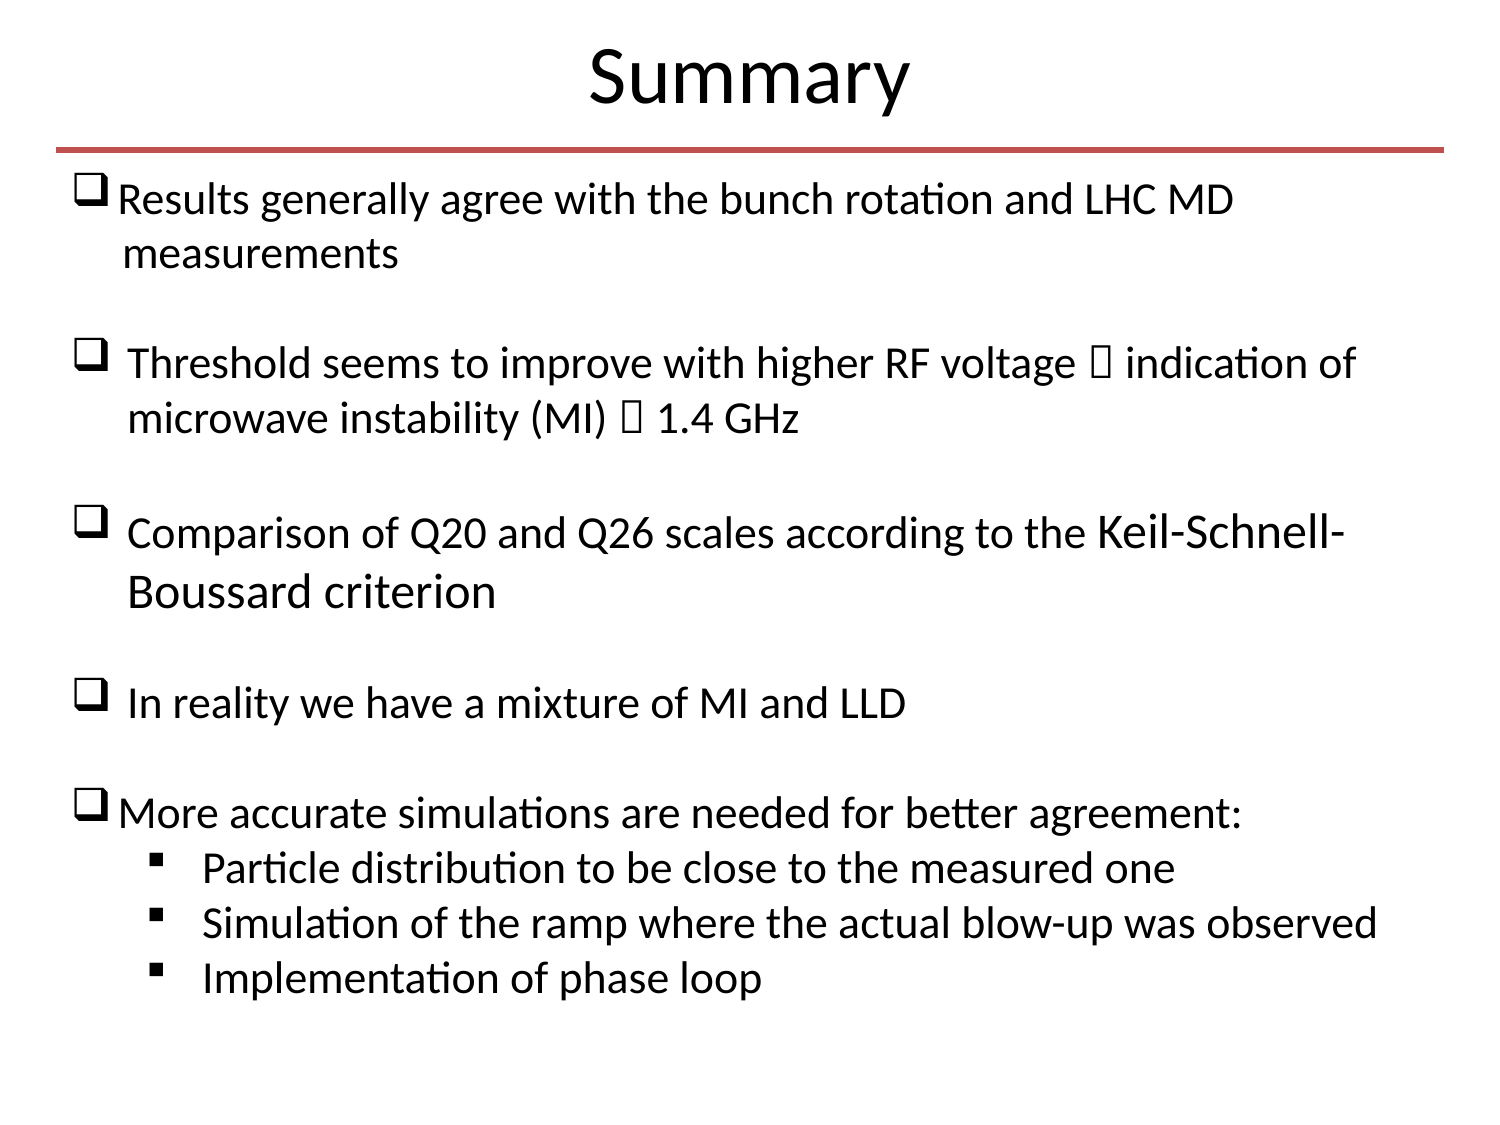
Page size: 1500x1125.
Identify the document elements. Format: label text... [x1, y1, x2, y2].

text_box Results generally agree with the bunch rotation and LHC MD measurements Threshold seems to improve with higher RF voltage  indication of microwave instability (MI)  1.4 GHz Comparison of Q20 and Q26 scales according to the Keil-Schnell-Boussard criterion In reality we have a mixture of MI and LLD More accurate simulations are needed for better agreement: Particle distribution to be close to the measured one Simulation of the ramp where the actual blow-up was observed Implementation of phase loop [56, 160, 1444, 1011]
text_box Summary [87, 12, 1413, 149]
